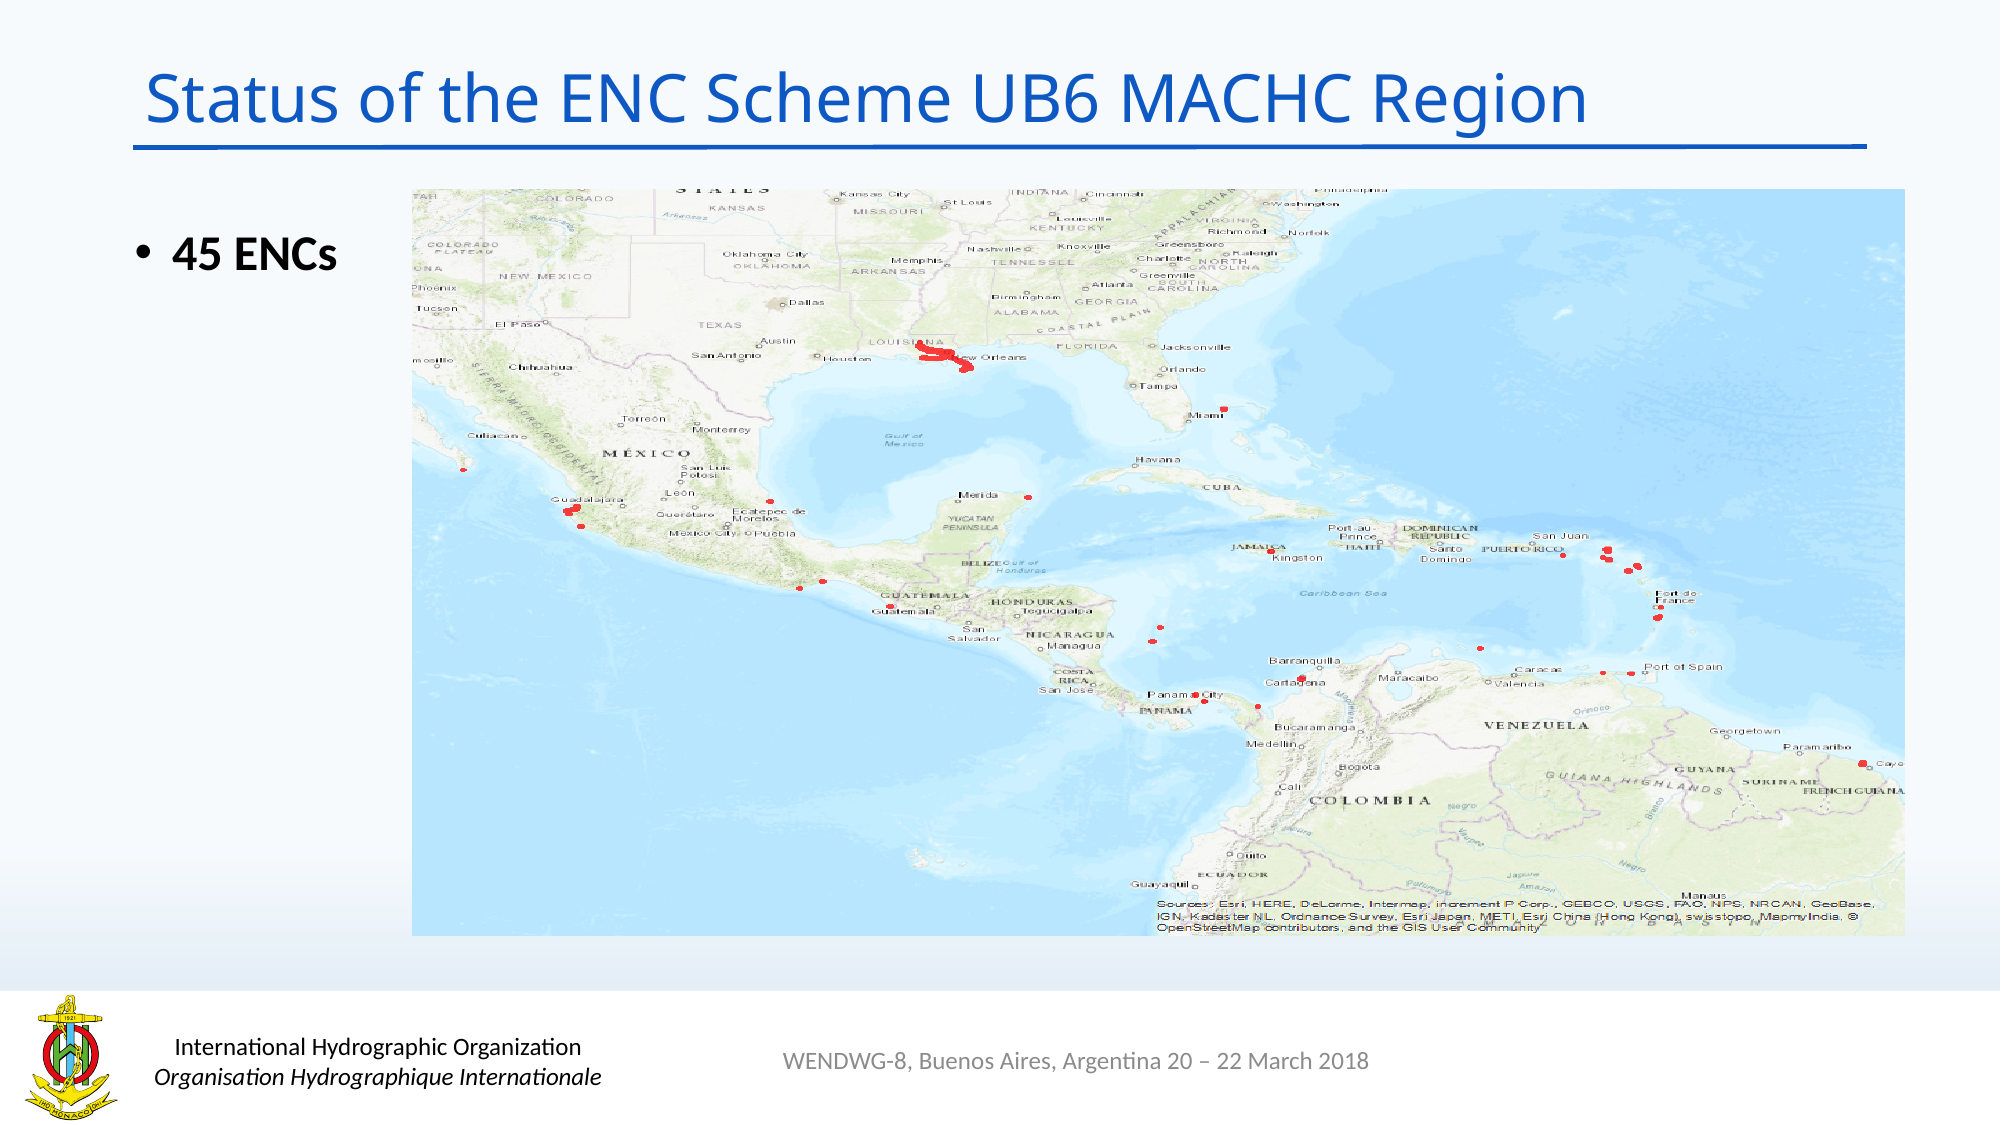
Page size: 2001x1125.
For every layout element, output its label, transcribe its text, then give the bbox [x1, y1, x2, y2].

list 45 ENCs [119, 219, 1866, 964]
footer WENDWG-8, Buenos Aires, Argentina 20 – 22 March 2018 [739, 1029, 1415, 1090]
title Status of the ENC Scheme UB6 MACHC Region [130, 49, 1991, 154]
picture [17, 990, 122, 1125]
picture [412, 189, 1905, 936]
